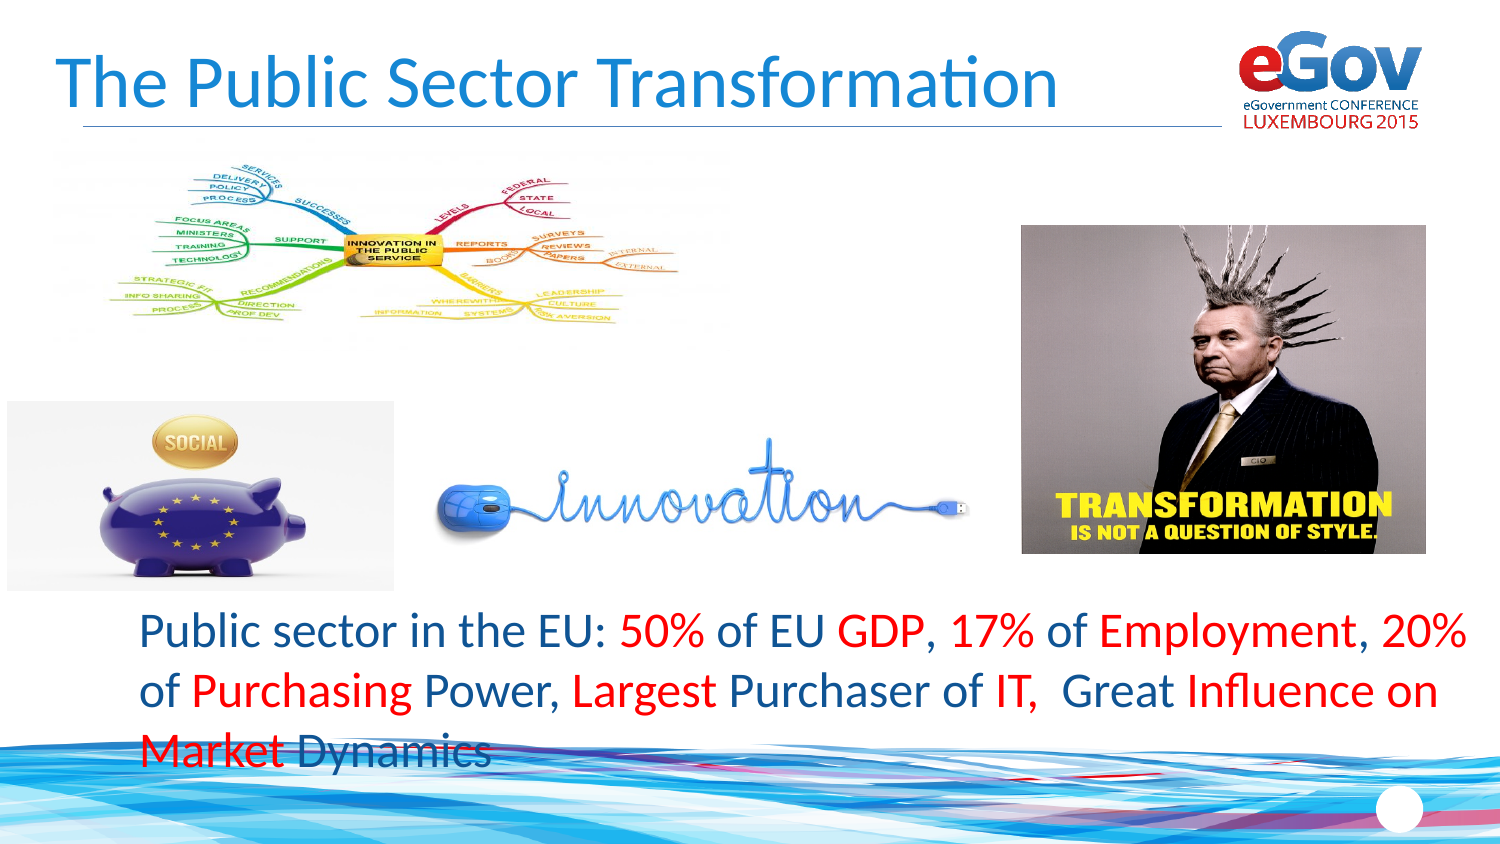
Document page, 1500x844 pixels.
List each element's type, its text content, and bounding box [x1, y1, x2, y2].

text_box Public sector in the EU: 50% of EU GDP, 17% of Employment, 20% of Purchasing Power, Largest Purchaser of IT, Great Influence on Market Dynamics [123, 590, 1483, 785]
title The Public Sector Transformation [40, 20, 1426, 136]
picture [0, 0, 1500, 844]
